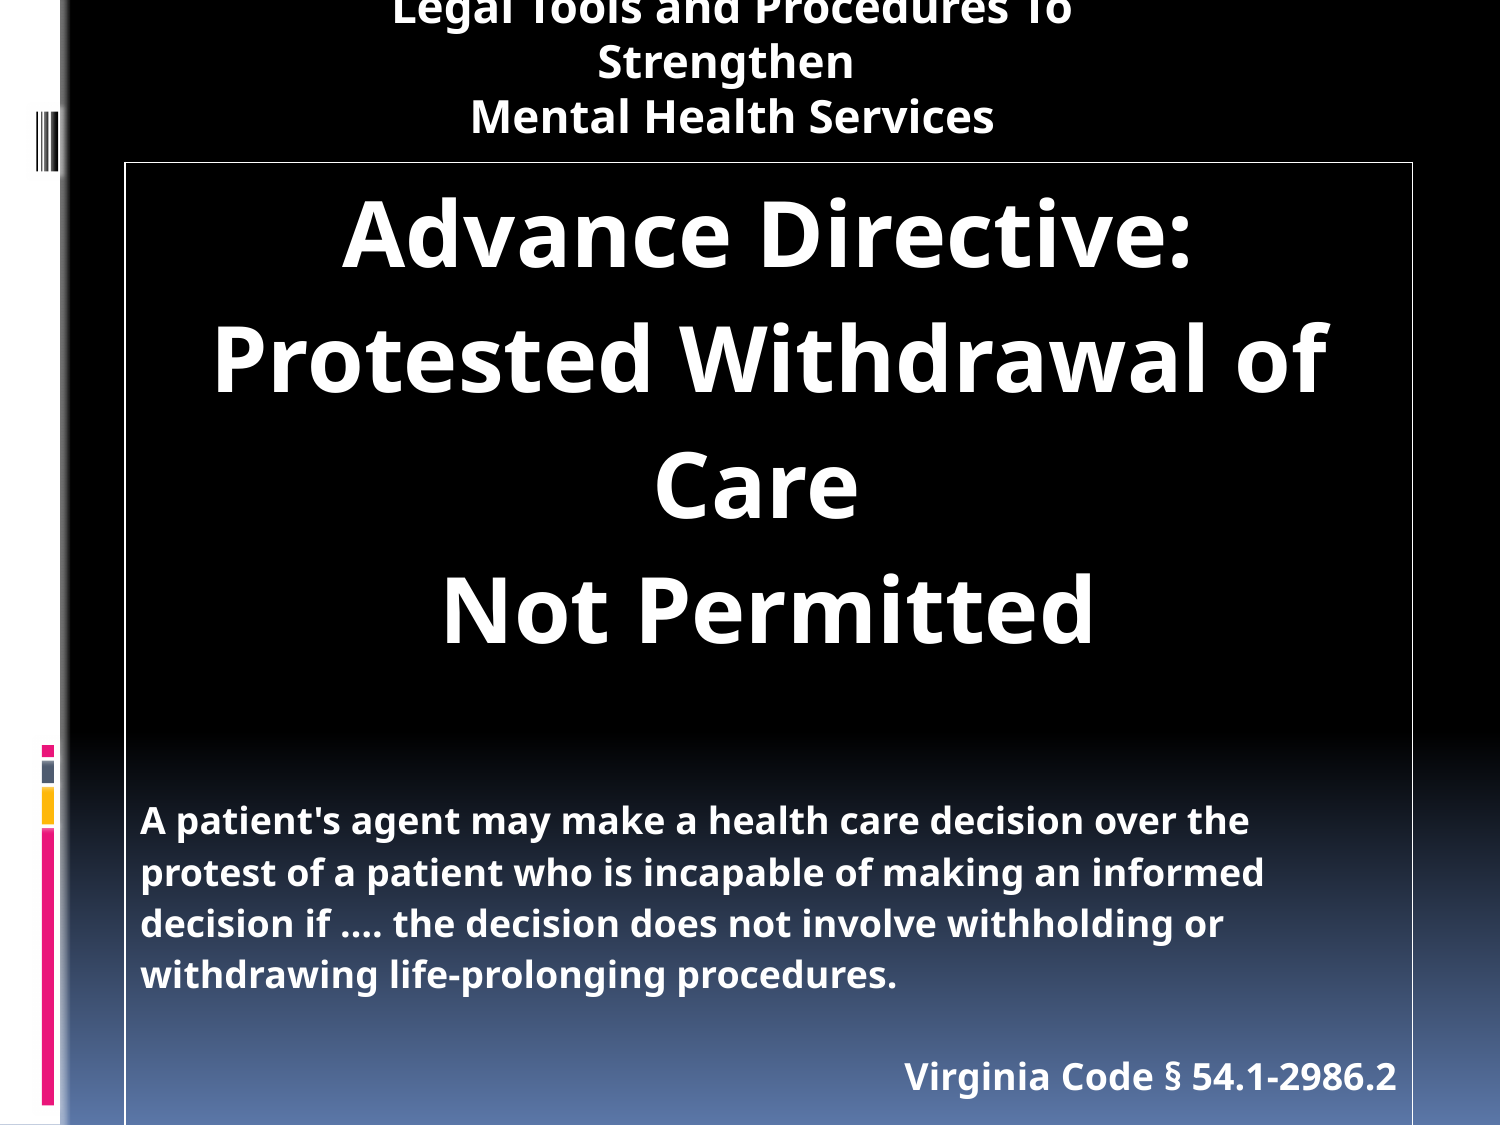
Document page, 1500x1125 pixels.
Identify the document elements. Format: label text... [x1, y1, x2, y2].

table_header Advance Directive: Protested Withdrawal of Care Not Permitted A patient's agent may make a health care decision over the protest of a patient who is incapable of making an informed decision if …. the decision does not involve withholding or withdrawing life-prolonging procedures. Virginia Code § 54.1-2986.2 [126, 163, 1412, 1125]
subtitle Legal Tools and Procedures To Strengthen Mental Health Services [287, 37, 1175, 162]
